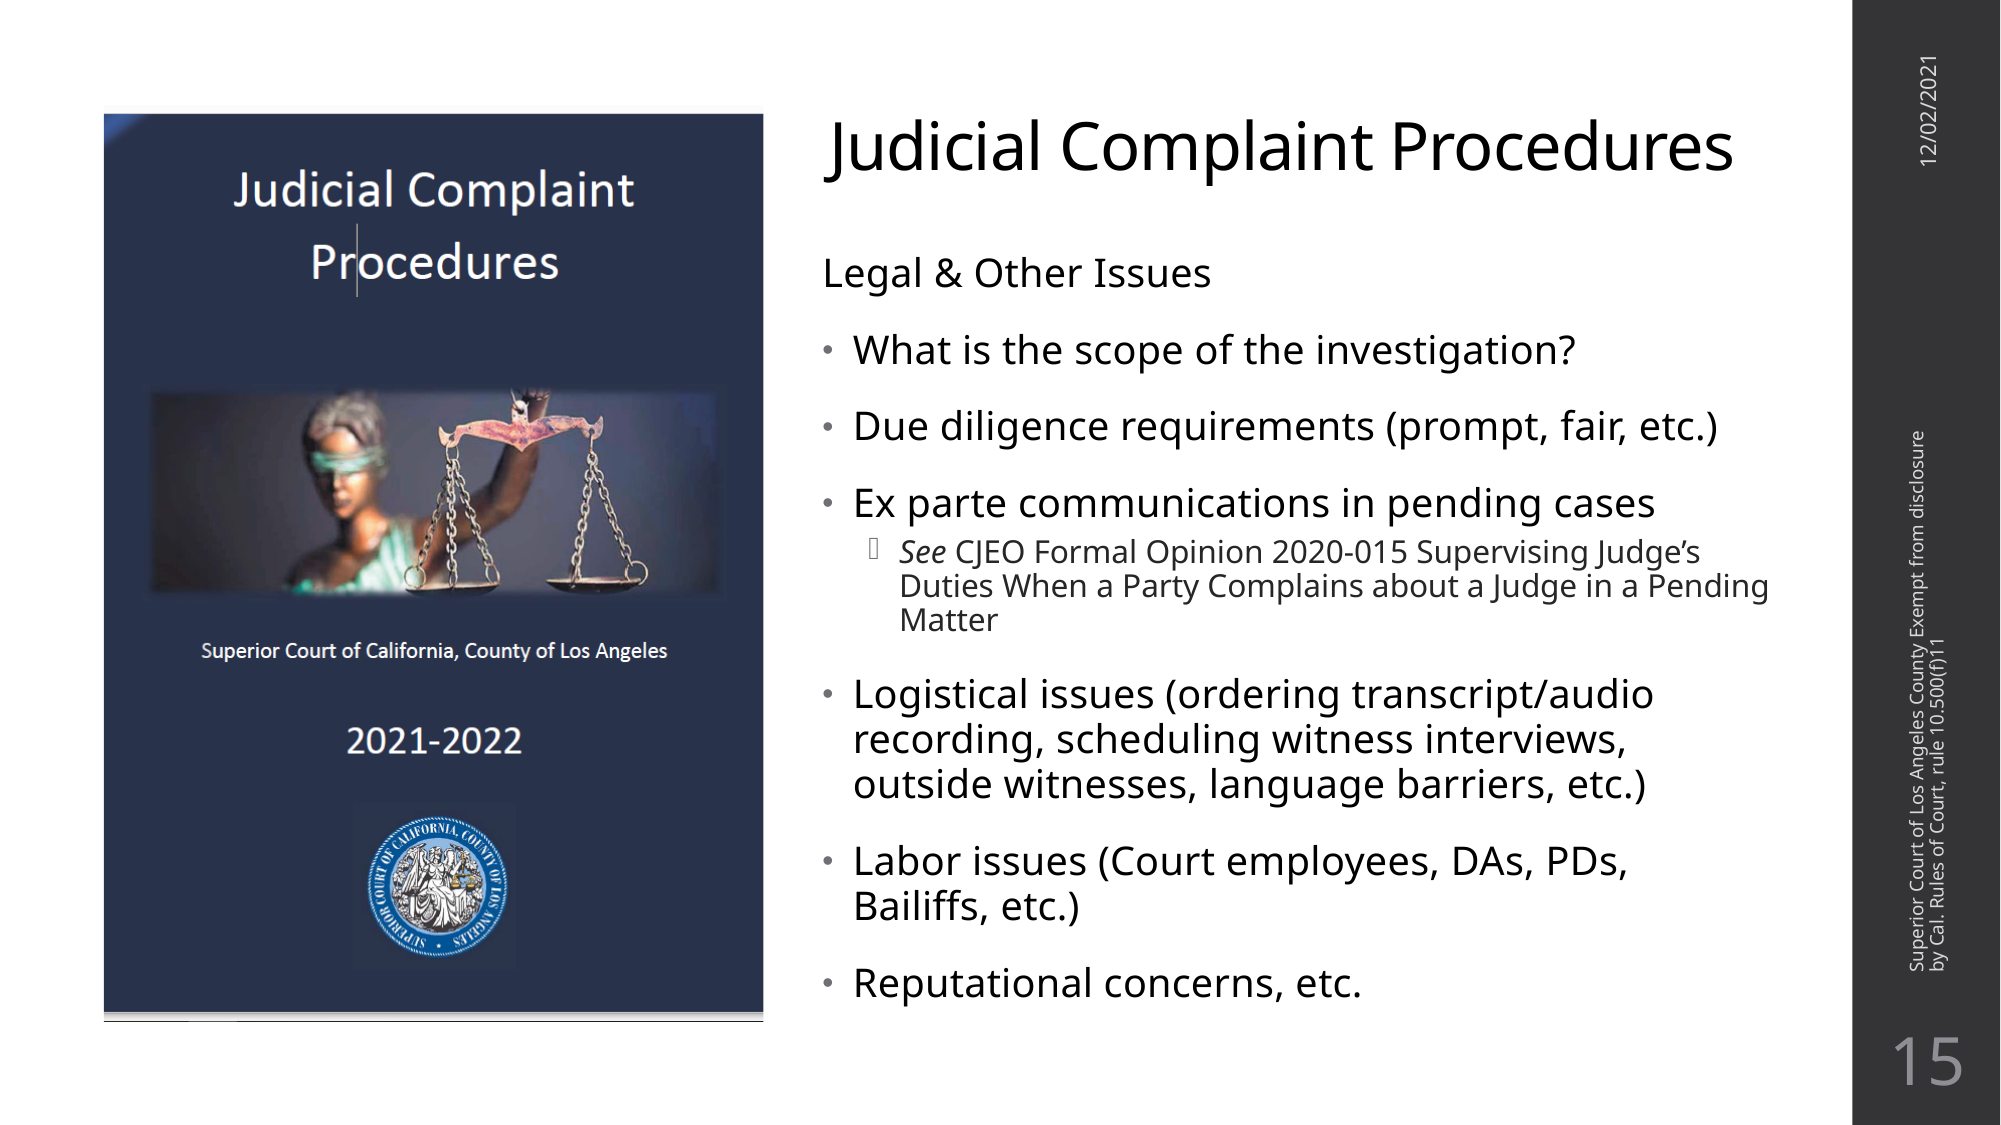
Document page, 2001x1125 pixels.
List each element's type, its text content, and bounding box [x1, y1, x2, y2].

picture [103, 104, 764, 1022]
slide_number 15 [1852, 1012, 2000, 1110]
list Legal & Other Issues What is the scope of the investigation? Due diligence requirements (prompt, fair, etc.) Ex parte communications in pending cases See CJEO Formal Opinion 2020-015 Supervising Judge’s Duties When a Party Complains about a Judge in a Pending Matter Logistical issues (ordering transcript/audio recording, scheduling witness interviews, outside witnesses, language barriers, etc.) Labor issues (Court employees, DAs, PDs, Bailiffs, etc.) Reputational concerns, etc. [807, 243, 1794, 1021]
footer Superior Court of Los Angeles County Exempt from disclosure by Cal. Rules of Court, rule 10.500(f)11 [1897, 400, 1958, 988]
title Judicial Complaint Procedures [814, 104, 1799, 197]
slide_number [1897, 37, 1958, 351]
